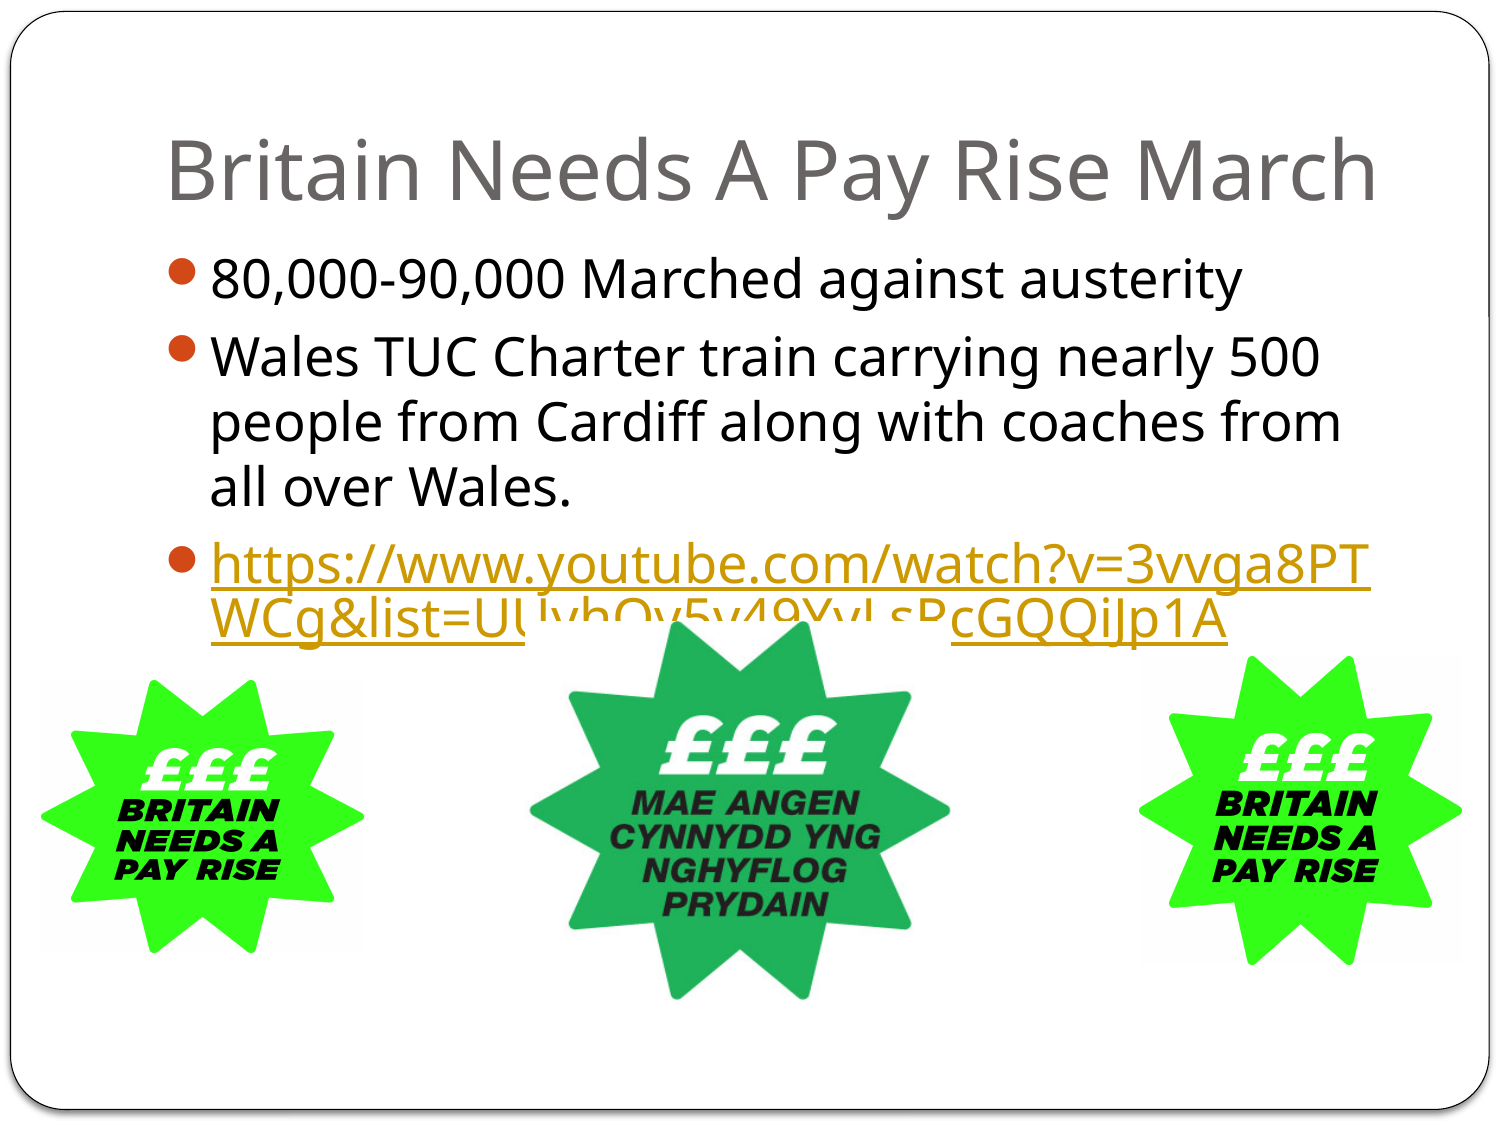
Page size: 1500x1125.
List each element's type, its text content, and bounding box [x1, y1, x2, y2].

title Britain Needs A Pay Rise March [150, 45, 1425, 233]
picture [525, 621, 952, 1000]
list 80,000-90,000 Marched against austerity Wales TUC Charter train carrying nearly 500 people from Cardiff along with coaches from all over Wales. https://www.youtube.com/watch?v=3vvga8PTWCg&list=UUyhQv5v49YyLsRcGQQiJp1A [150, 237, 1425, 988]
picture [1139, 656, 1462, 965]
picture [40, 680, 364, 953]
